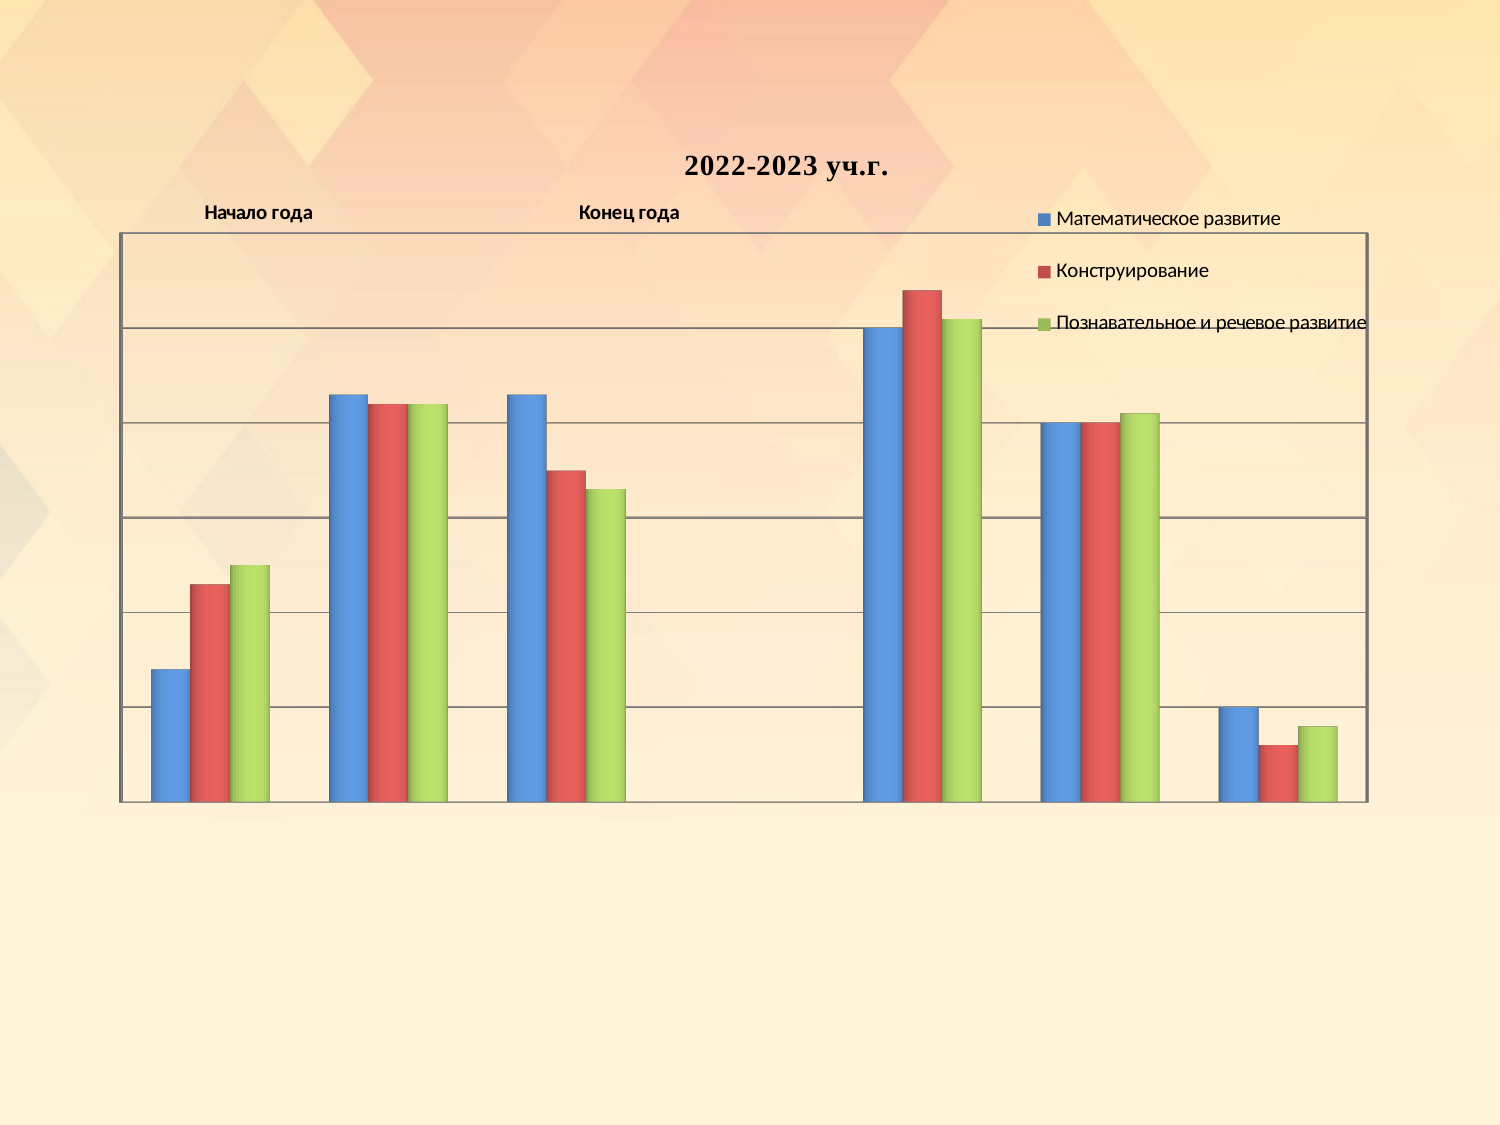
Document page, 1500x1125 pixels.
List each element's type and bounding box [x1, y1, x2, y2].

picture [0, 0, 1500, 1125]
chart [93, 140, 1395, 880]
